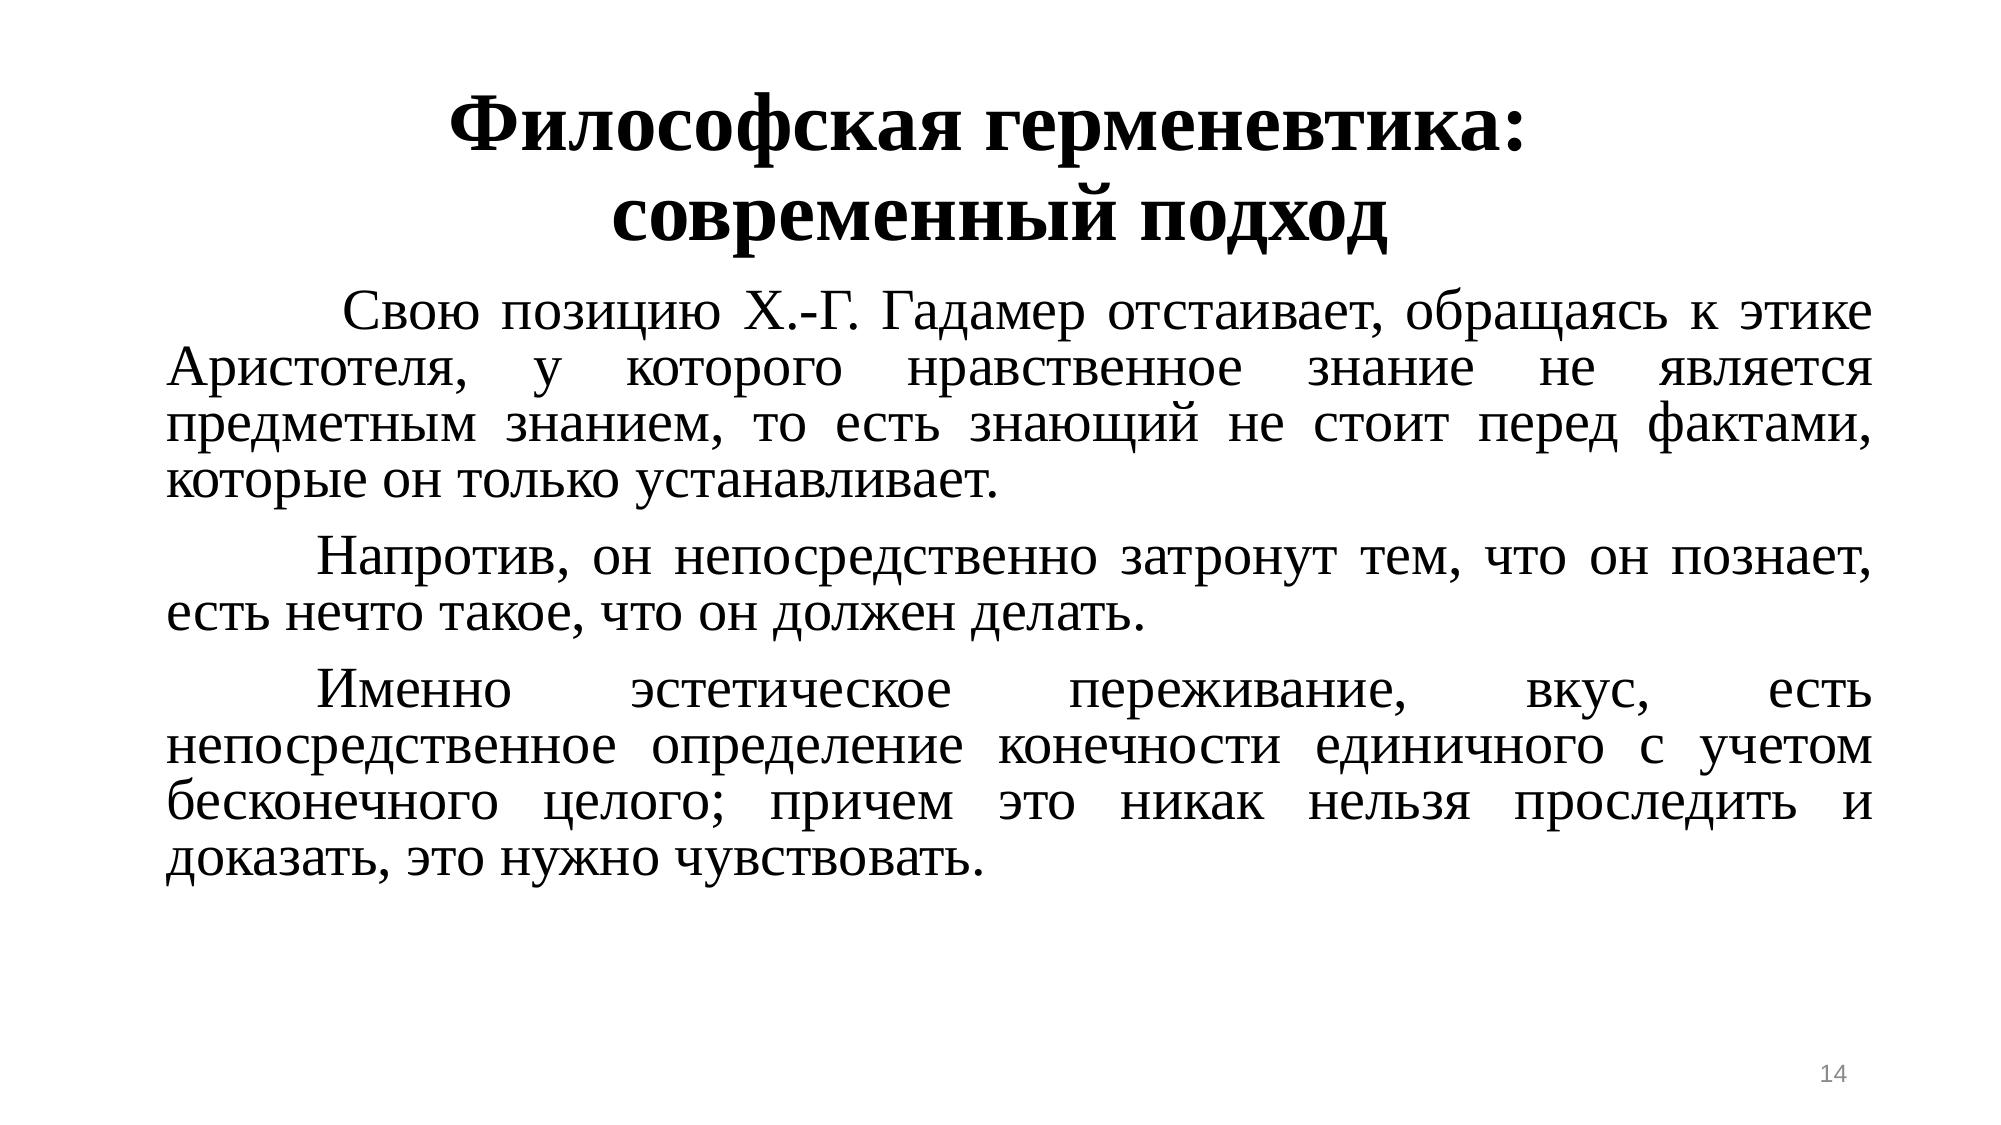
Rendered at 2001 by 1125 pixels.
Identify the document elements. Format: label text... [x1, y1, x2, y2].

title Философская герменевтика: современный подход [137, 59, 1863, 277]
slide_number 14 [1412, 1042, 1863, 1103]
list Свою позицию Х.-Г. Гадамер отстаивает, обращаясь к этике Аристотеля, у которого нравственное знание не является предметным знанием, то есть знающий не стоит перед фактами, которые он только устанавливает. Напротив, он непосредственно затронут тем, что он познает, есть нечто такое, что он должен делать. Именно эстетическое переживание, вкус, есть непосредственное определение конечности единичного с учетом бесконечного целого; причем это никак нельзя проследить и доказать, это нужно чувствовать. [113, 277, 1890, 1094]
